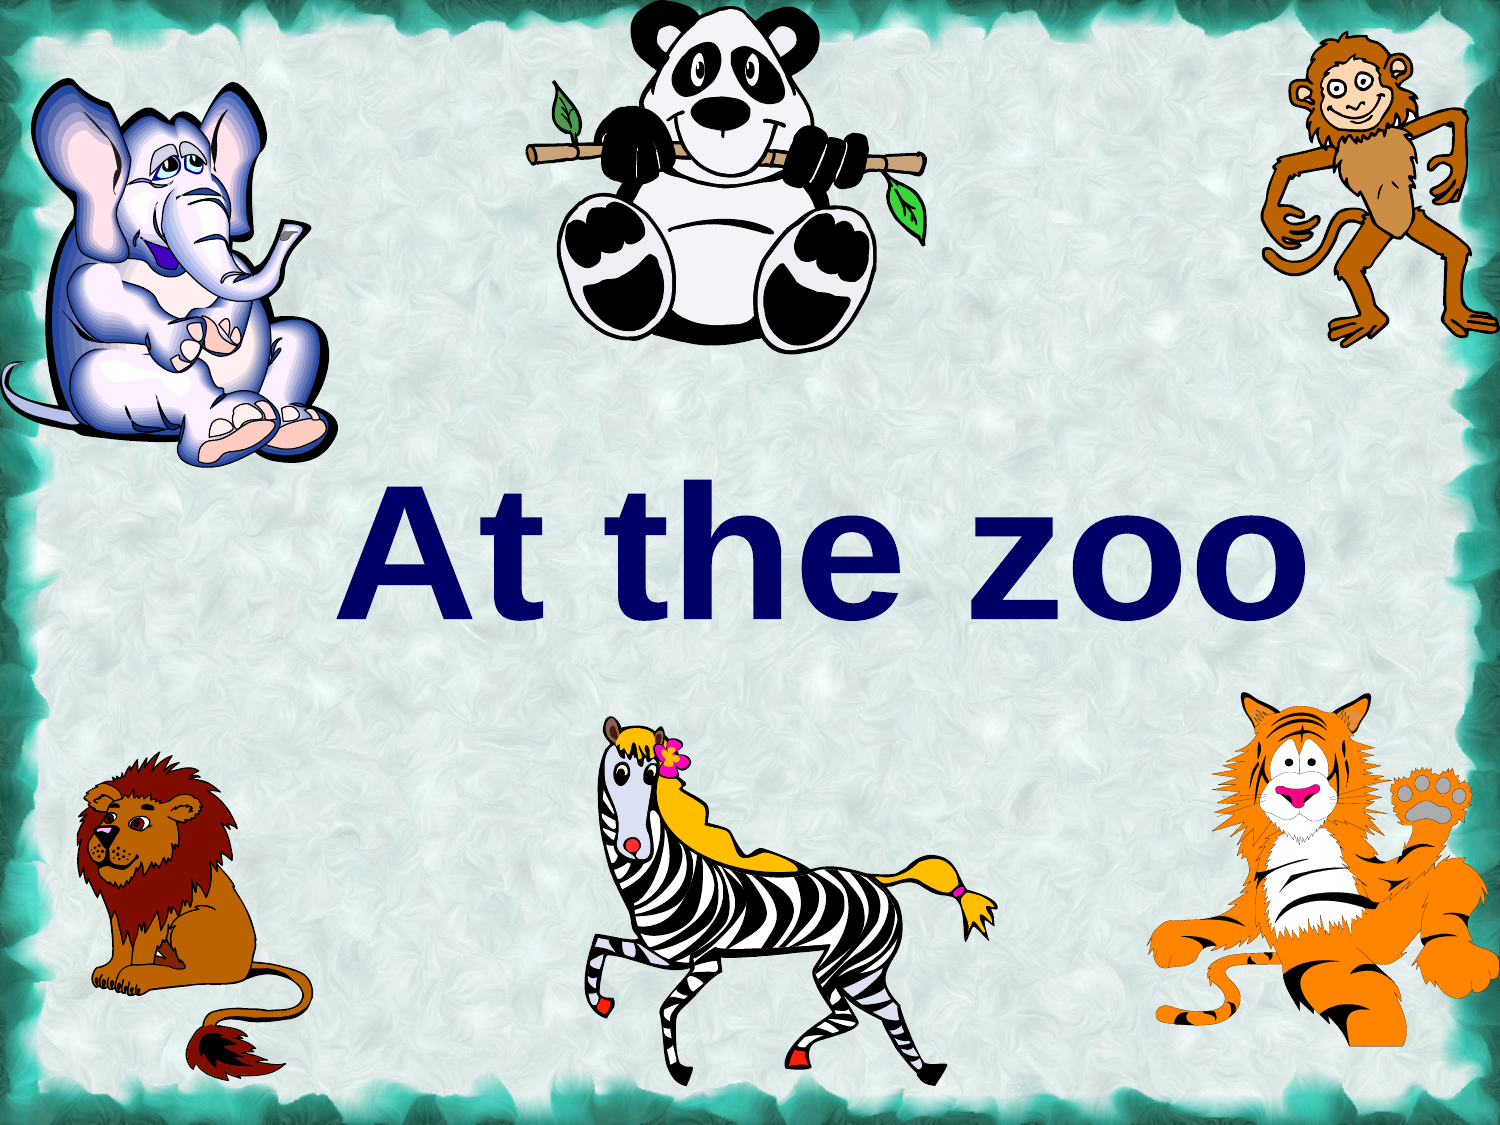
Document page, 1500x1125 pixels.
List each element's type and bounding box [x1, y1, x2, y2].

list [584, 716, 998, 1087]
picture [0, 0, 1500, 1125]
